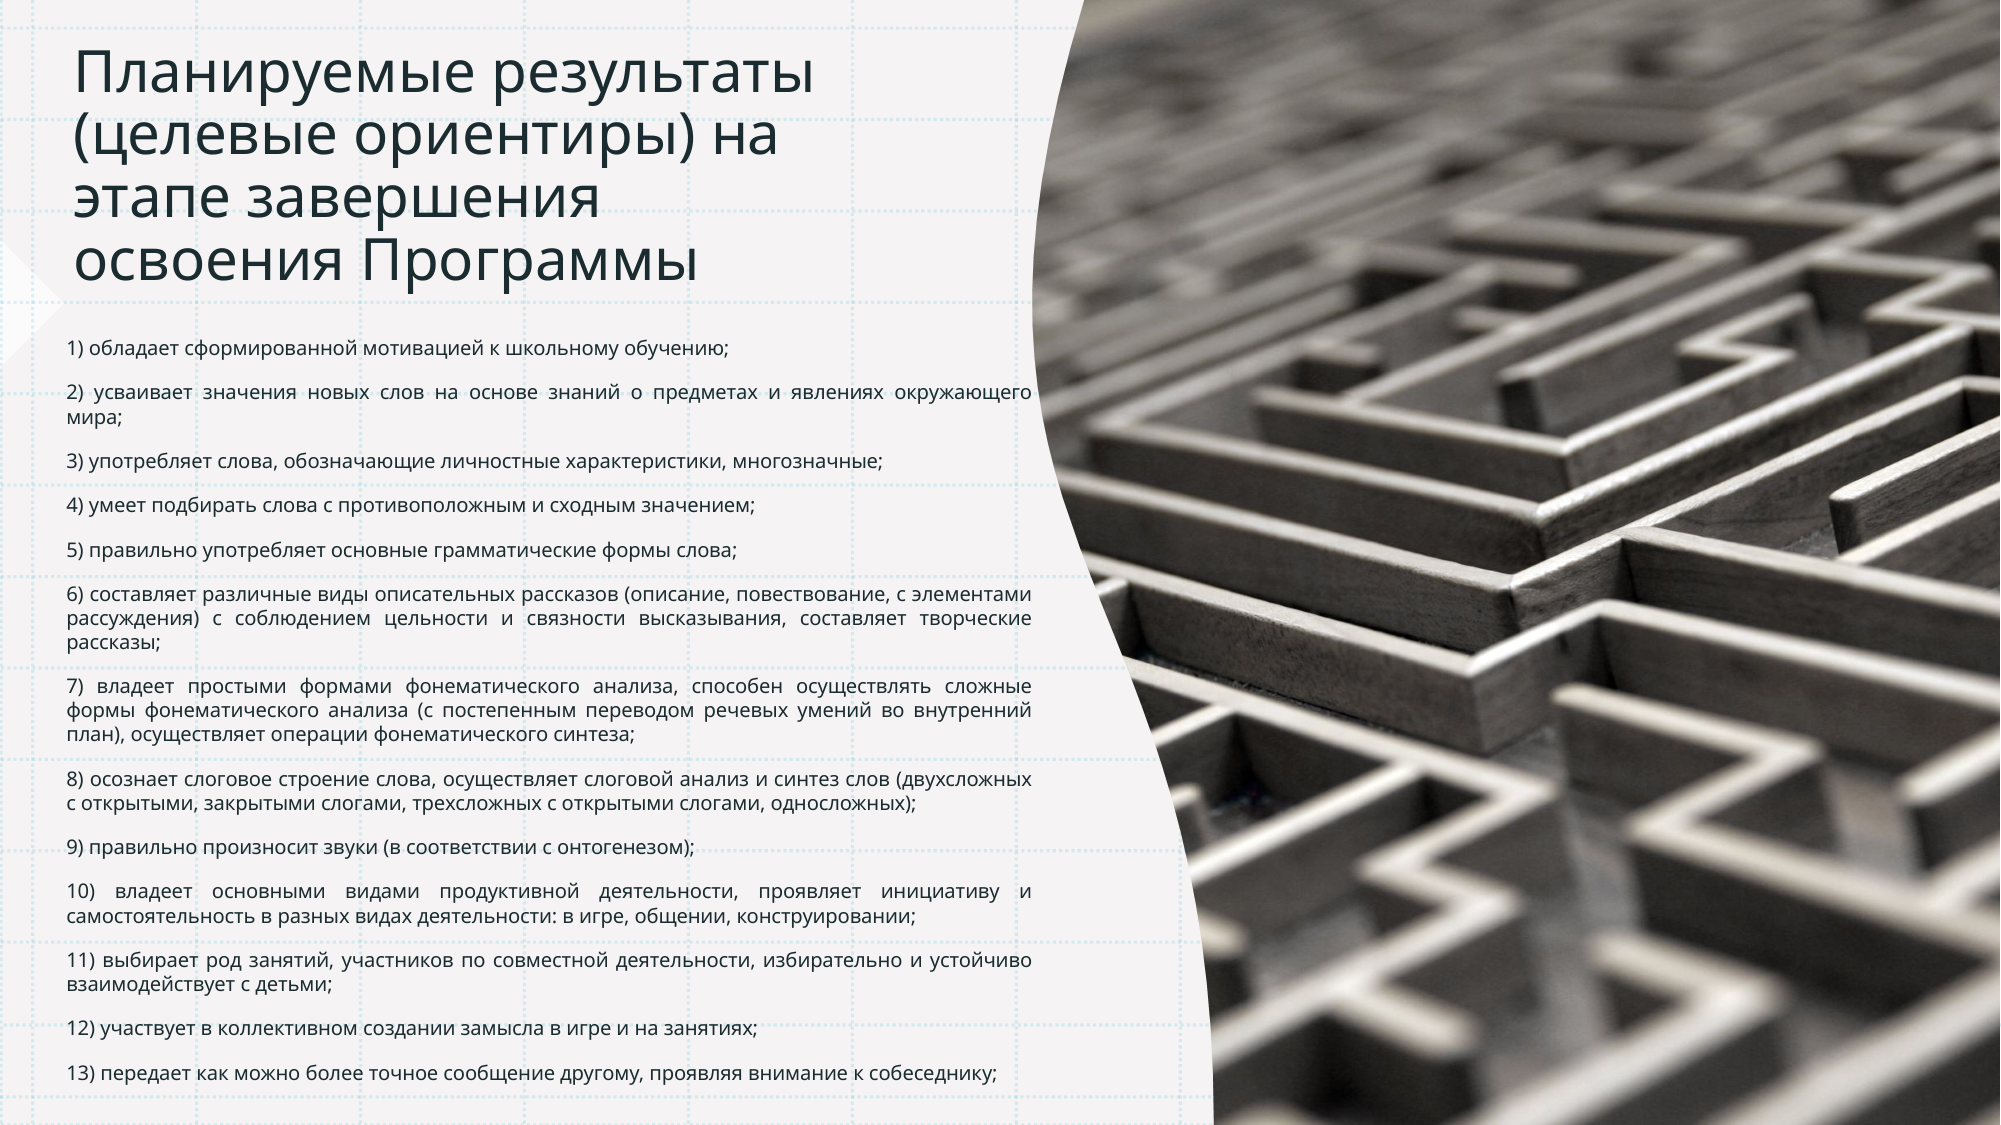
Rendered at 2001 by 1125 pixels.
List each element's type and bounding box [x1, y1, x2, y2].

text_box [0, 0, 1032, 1125]
picture [1032, 0, 2000, 1125]
